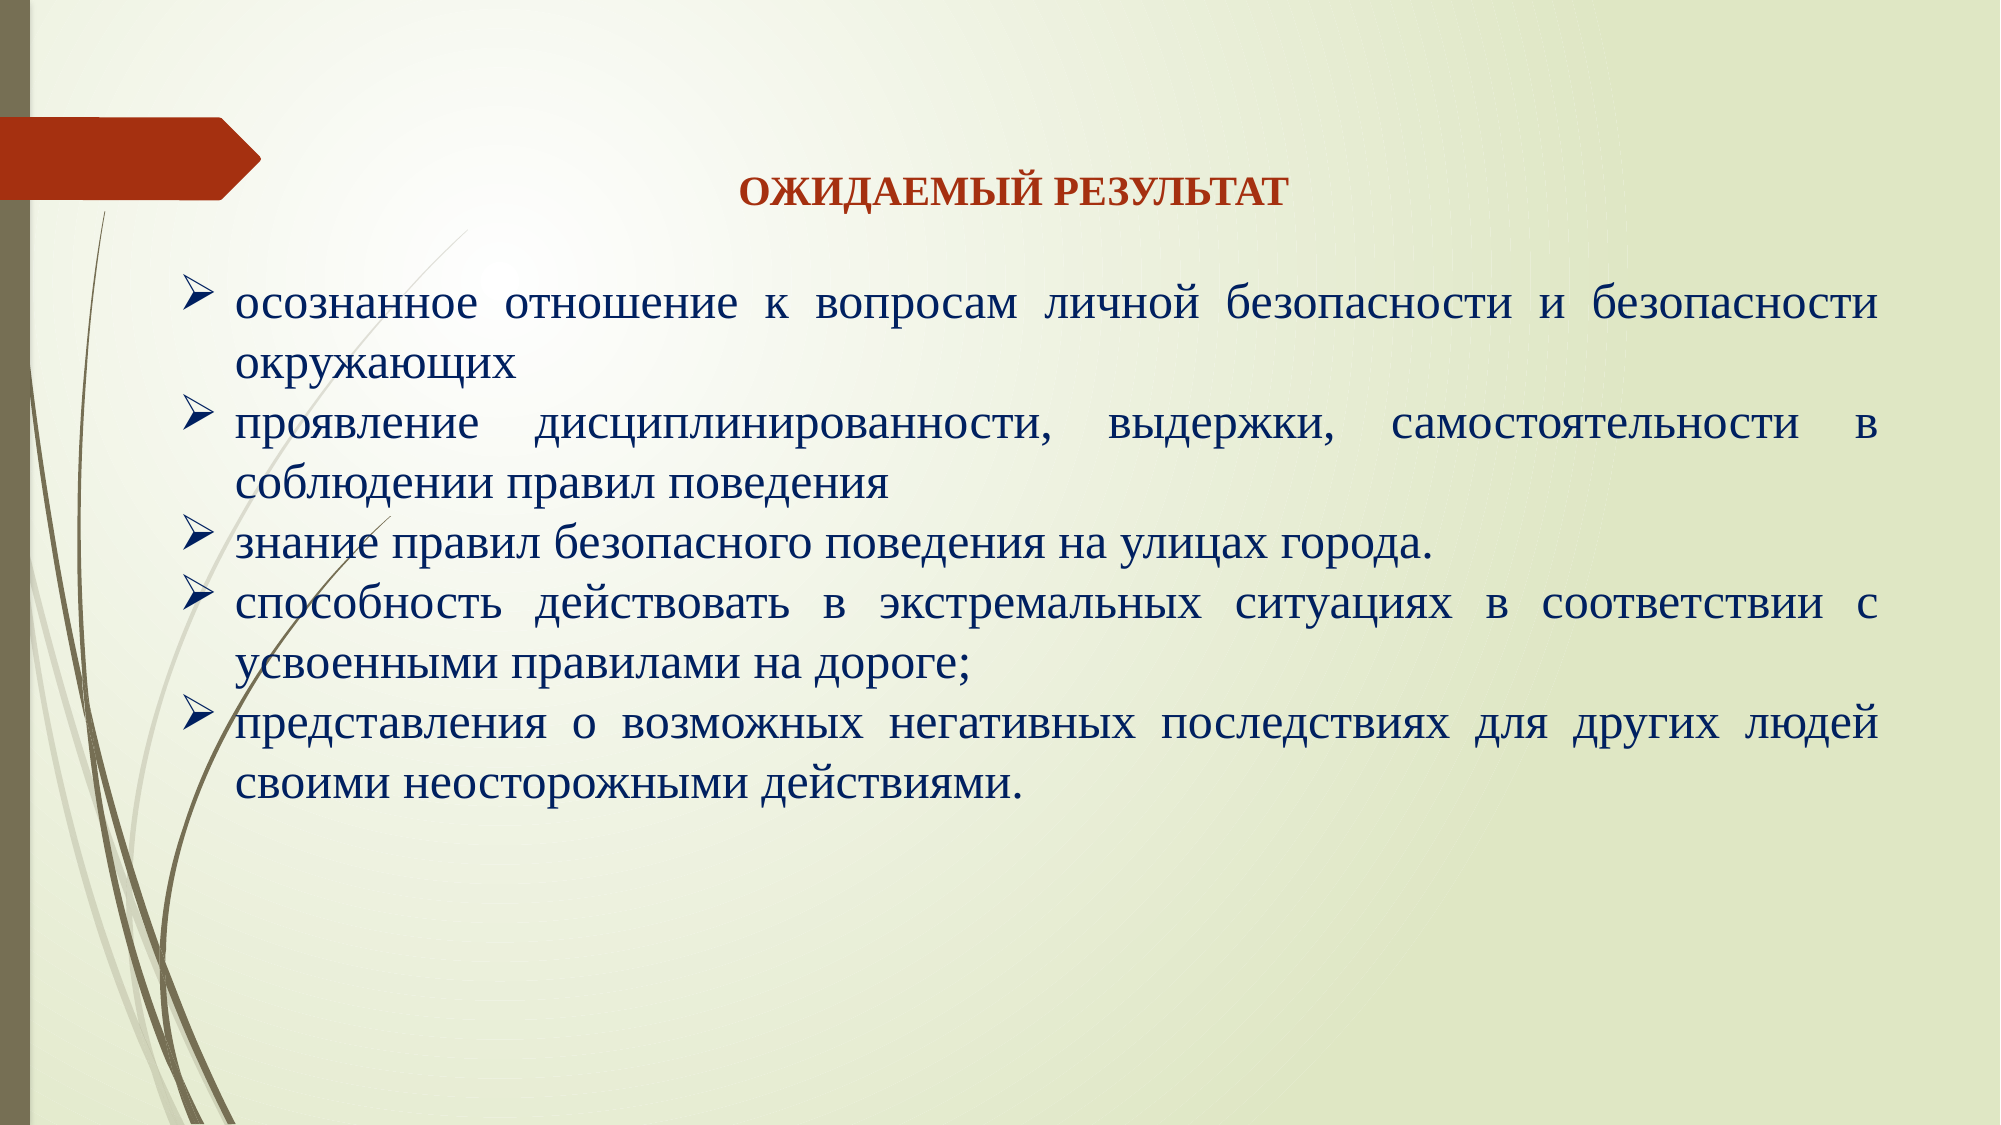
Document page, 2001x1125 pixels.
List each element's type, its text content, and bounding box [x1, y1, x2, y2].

text_box ОЖИДАЕМЫЙ РЕЗУЛЬТАТ осознанное отношение к вопросам личной безопасности и безопасности окружающих проявление дисциплинированности, выдержки, самостоятельности в соблюдении правил поведения знание правил безопасного поведения на улицах города. способность действовать в экстремальных ситуациях в соответствии с усвоенными правилами на дороге; представления о возможных негативных последствиях для других людей своими неосторожными действиями. [163, 131, 1895, 816]
